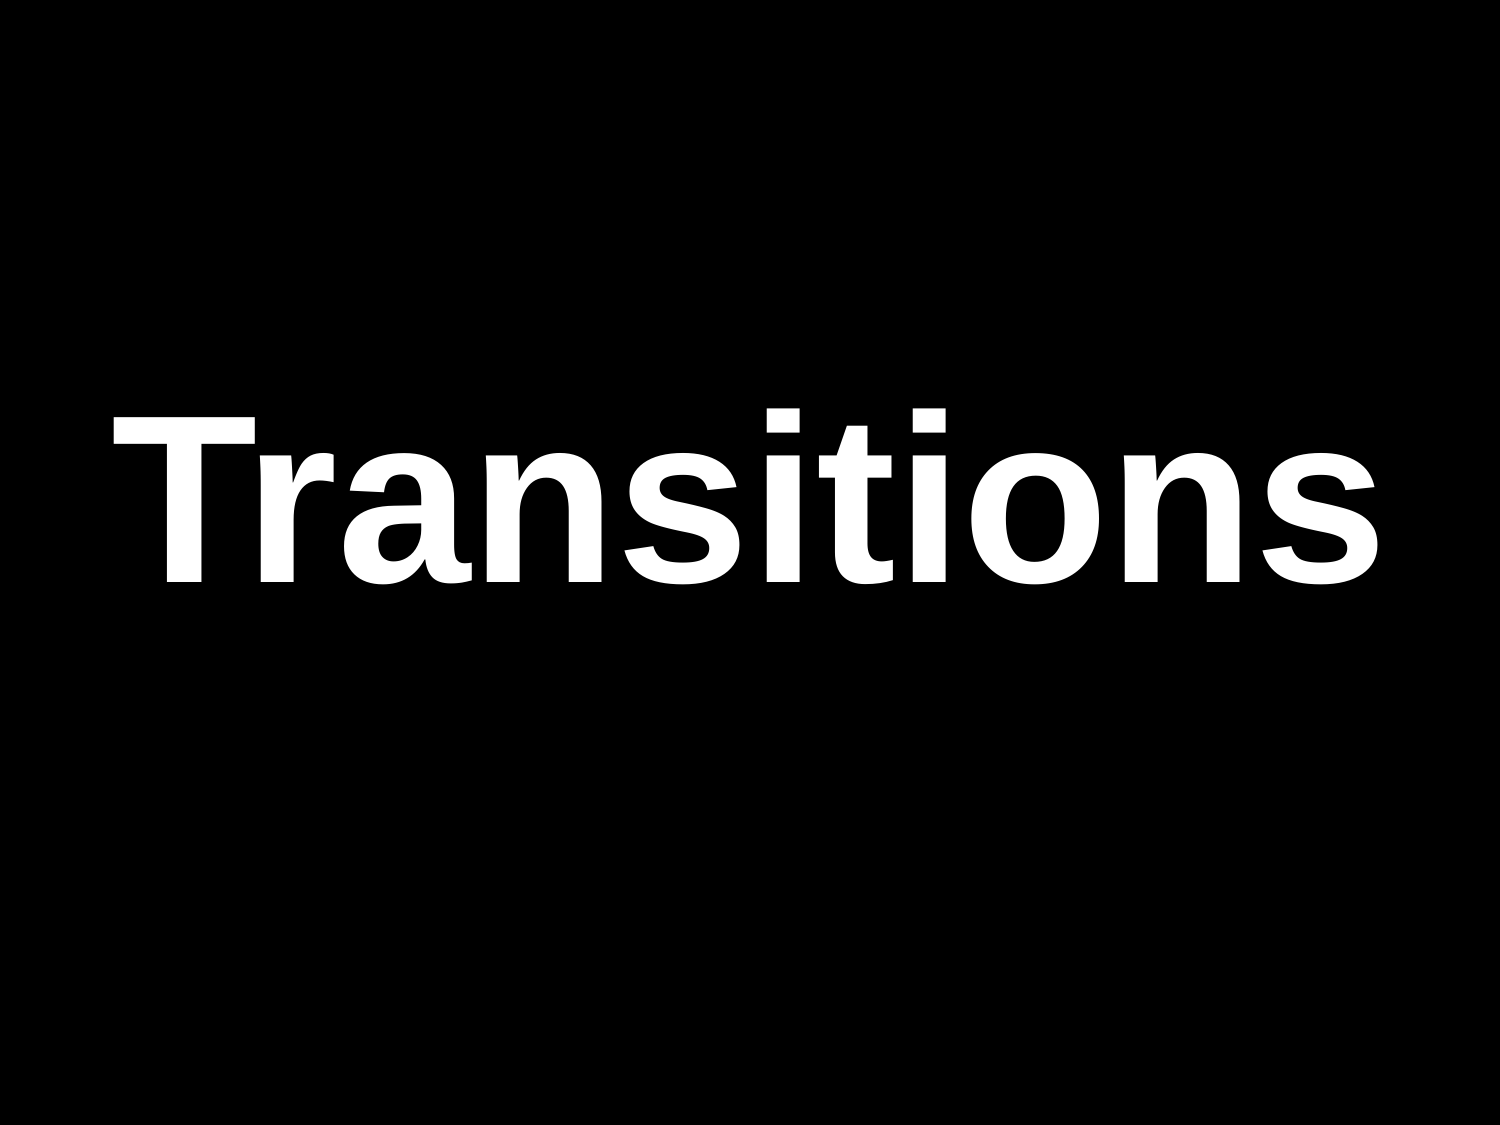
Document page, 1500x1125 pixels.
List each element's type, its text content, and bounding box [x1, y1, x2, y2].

title Transitions [0, 364, 1500, 608]
